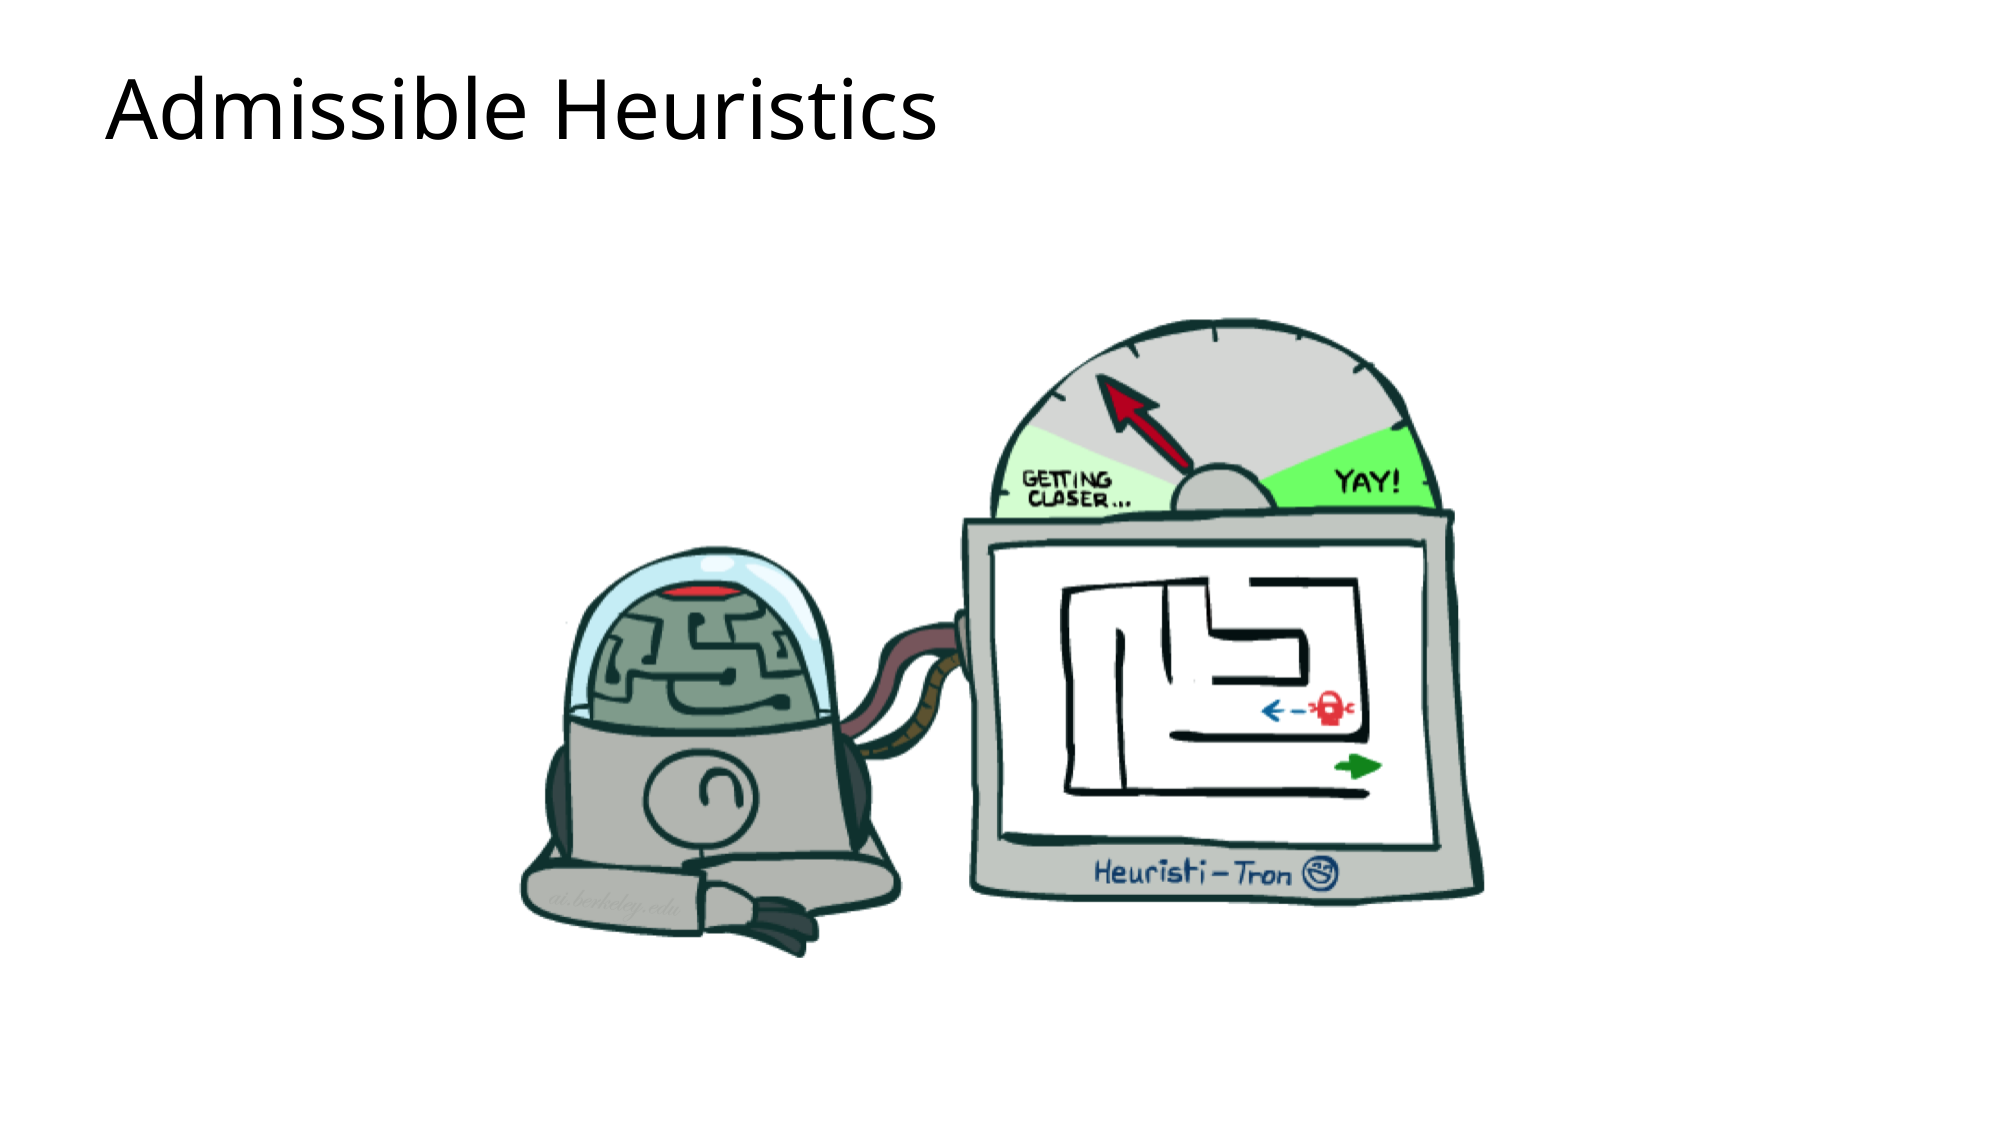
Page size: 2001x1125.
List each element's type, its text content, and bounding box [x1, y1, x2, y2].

title Admissible Heuristics [90, 60, 1816, 164]
picture [475, 199, 1525, 993]
